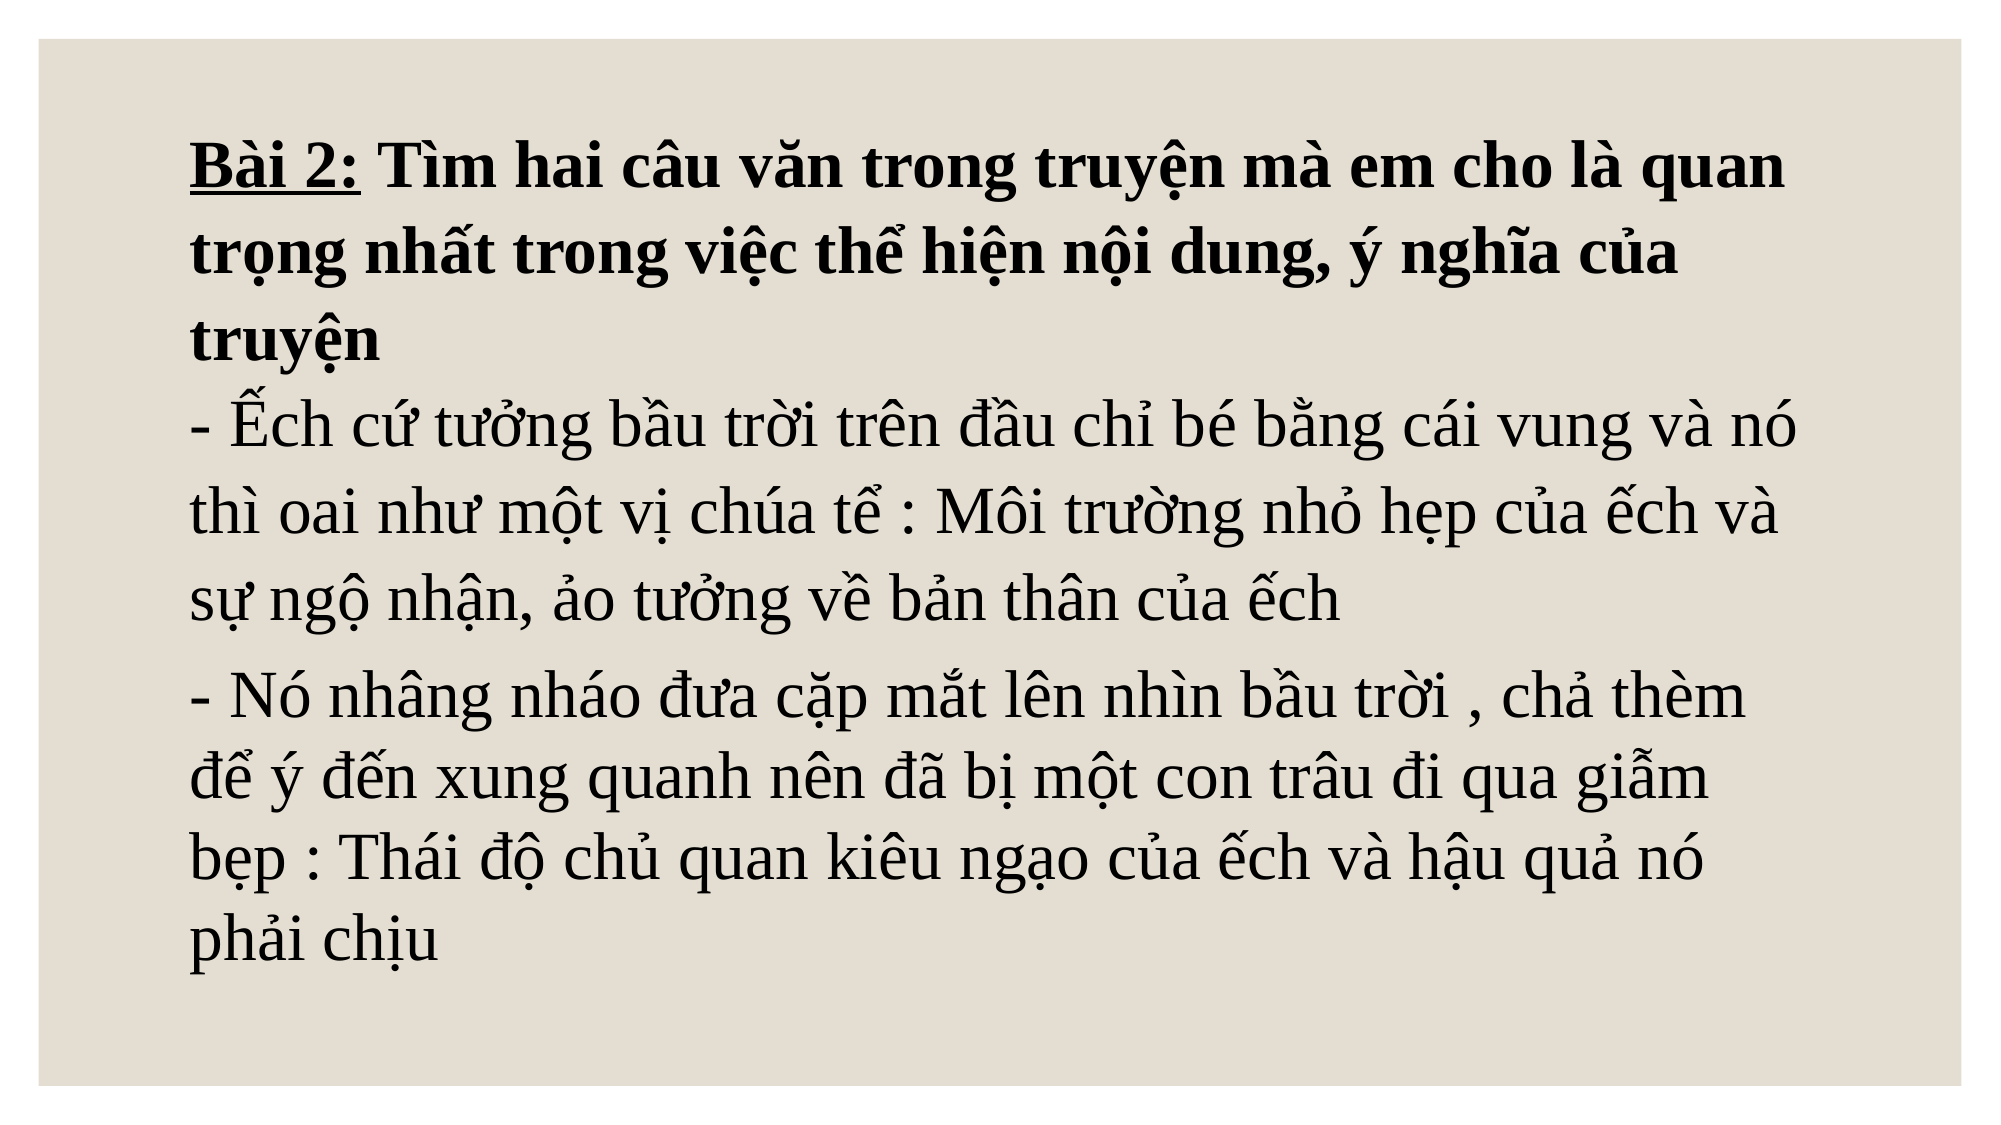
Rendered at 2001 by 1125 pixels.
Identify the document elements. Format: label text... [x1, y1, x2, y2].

list Bài 2: Tìm hai câu văn trong truyện mà em cho là quan trọng nhất trong việc thể hiện nội dung, ý nghĩa của truyện - Ếch cứ tưởng bầu trời trên đầu chỉ bé bằng cái vung và nó thì oai như một vị chúa tể : Môi trường nhỏ hẹp của ếch và sự ngộ nhận, ảo tưởng về bản thân của ếch - Nó nhâng nháo đưa cặp mắt lên nhìn bầu trời , chả thèm để ý đến xung quanh nên đã bị một con trâu đi qua giẫm bẹp : Thái độ chủ quan kiêu ngạo của ếch và hậu quả nó phải chịu [174, 106, 1825, 990]
